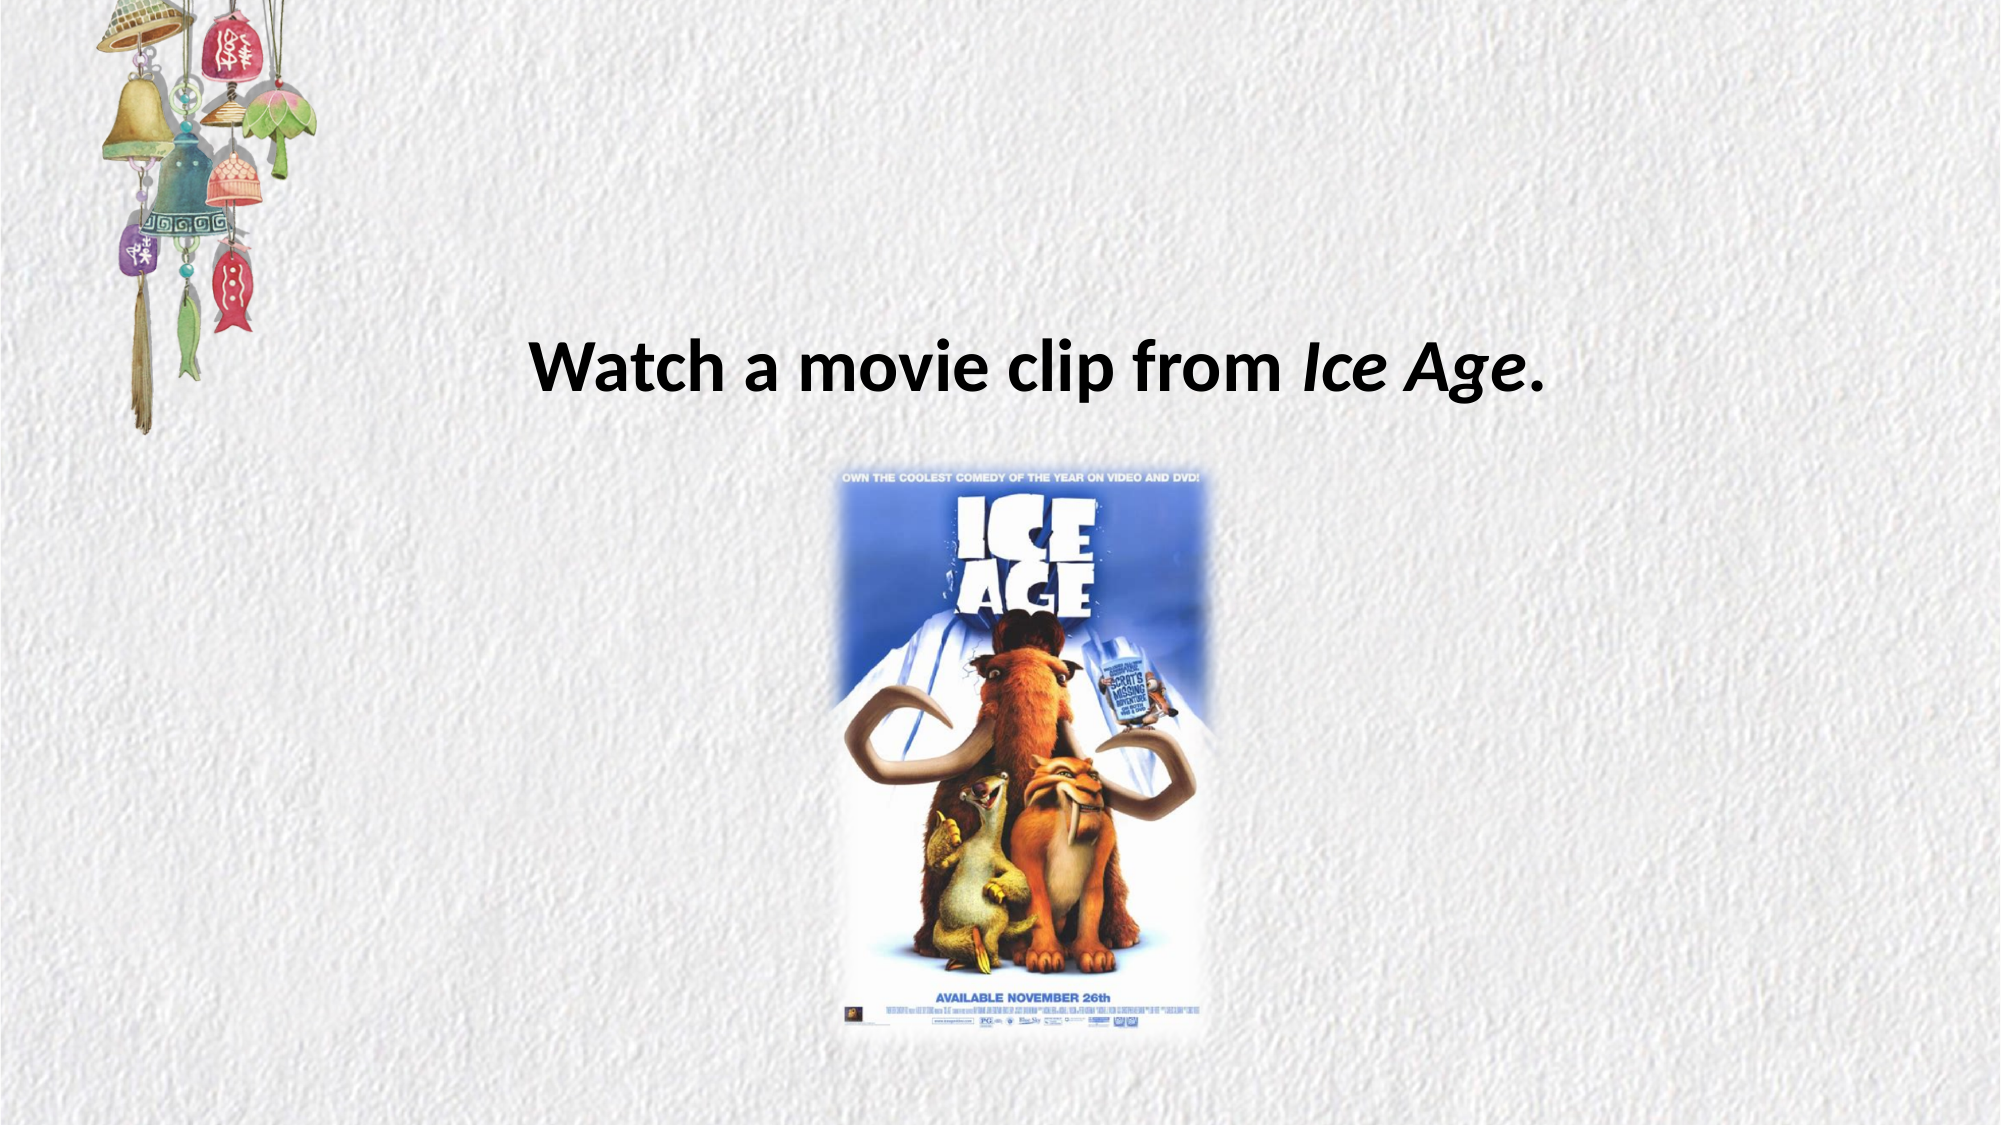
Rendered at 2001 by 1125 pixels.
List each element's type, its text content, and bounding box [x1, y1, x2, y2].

picture [2, 0, 1998, 1125]
text_box Watch a movie clip from Ice Age. [381, 309, 1811, 414]
